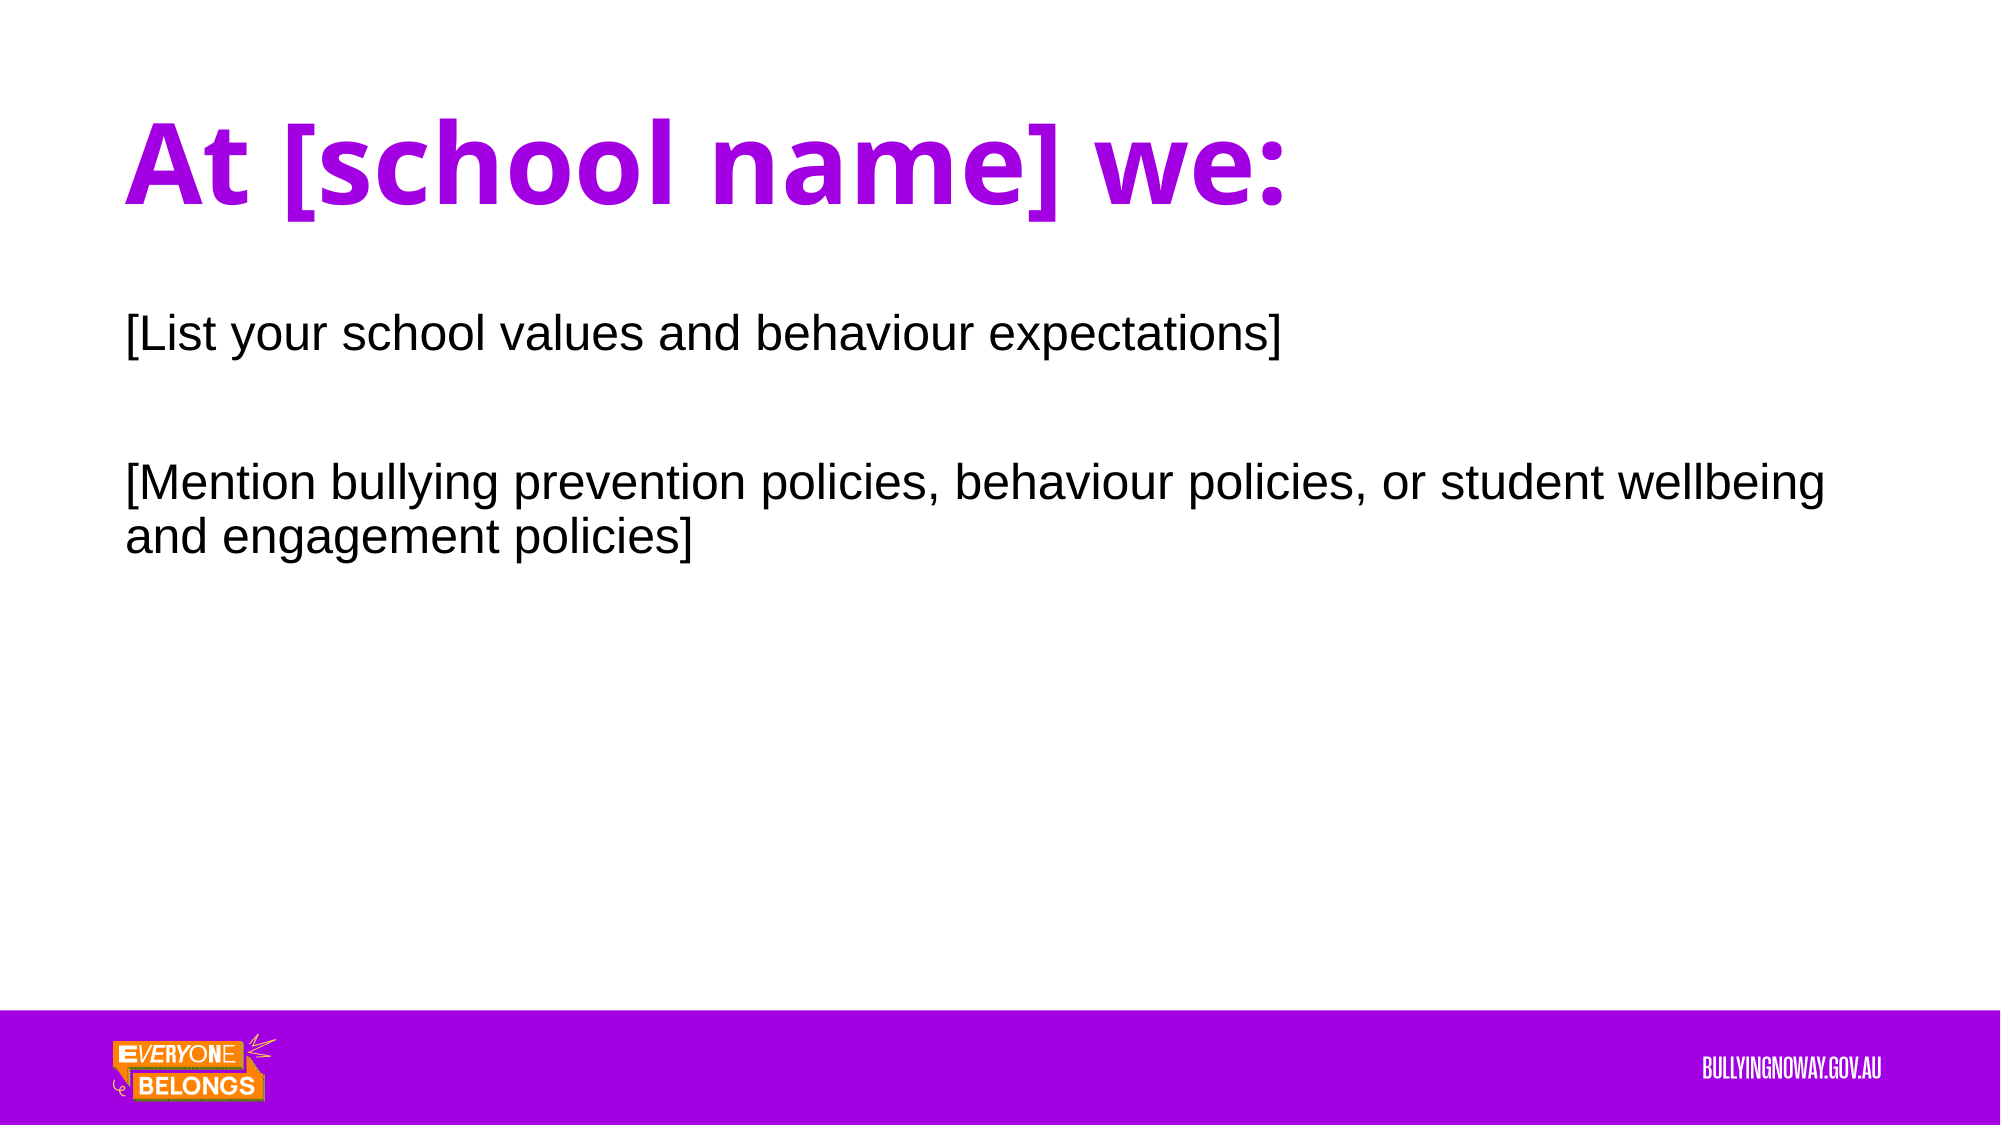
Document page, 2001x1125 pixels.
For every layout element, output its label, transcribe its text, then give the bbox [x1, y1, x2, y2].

list [List your school values and behaviour expectations] [Mention bullying prevention policies, behaviour policies, or student wellbeing and engagement policies] [110, 299, 1886, 1014]
title At [school name] we: [110, 59, 1886, 278]
picture [0, 0, 2001, 1125]
